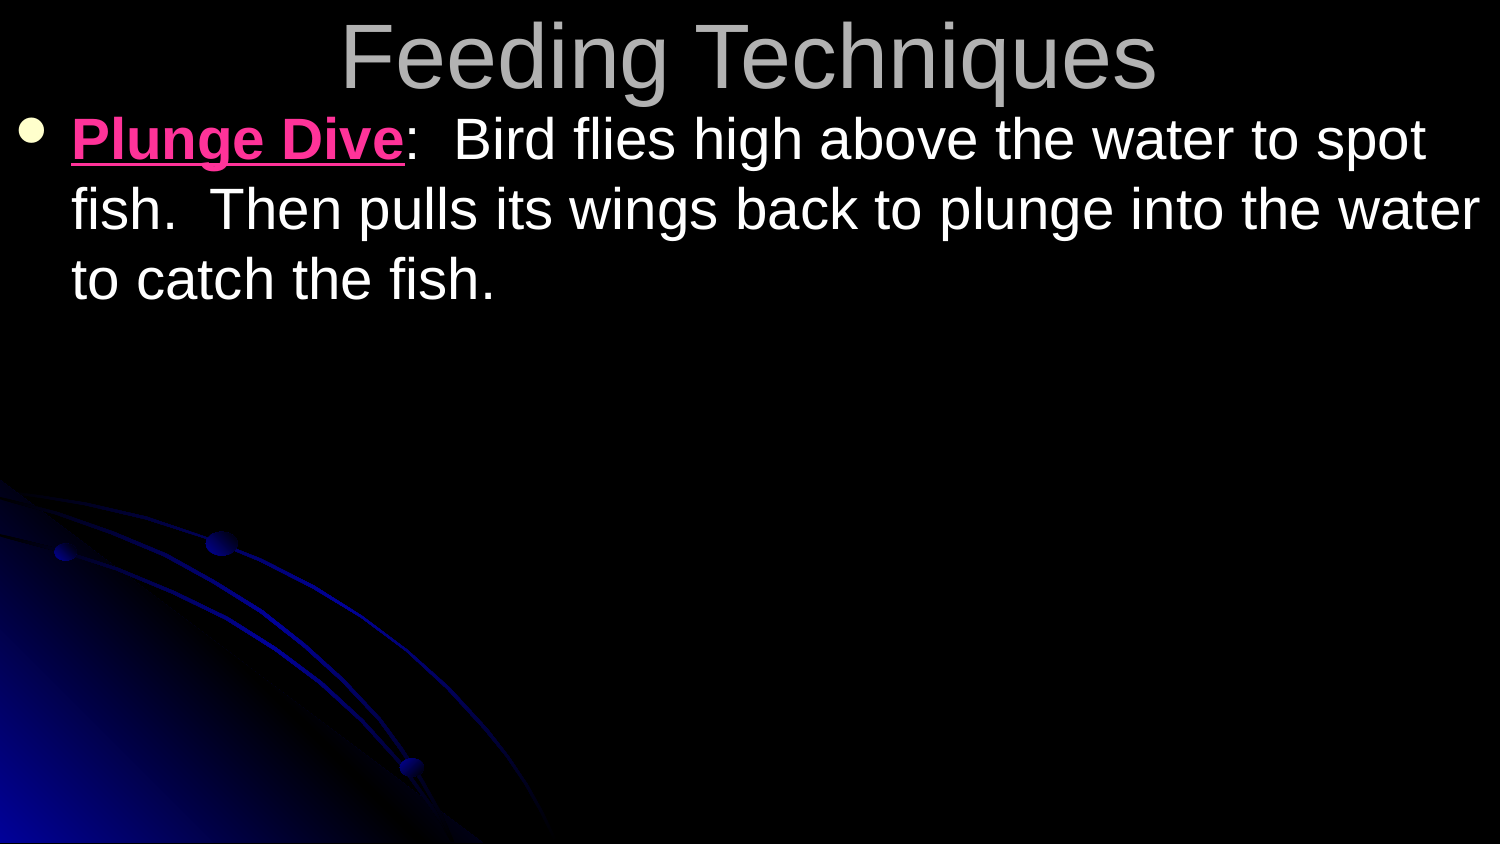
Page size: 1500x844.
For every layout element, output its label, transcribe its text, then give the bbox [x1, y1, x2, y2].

title Feeding Techniques [74, 0, 1426, 93]
list Plunge Dive: Bird flies high above the water to spot fish. Then pulls its wings back to plunge into the water to catch the fish. [0, 93, 1500, 844]
